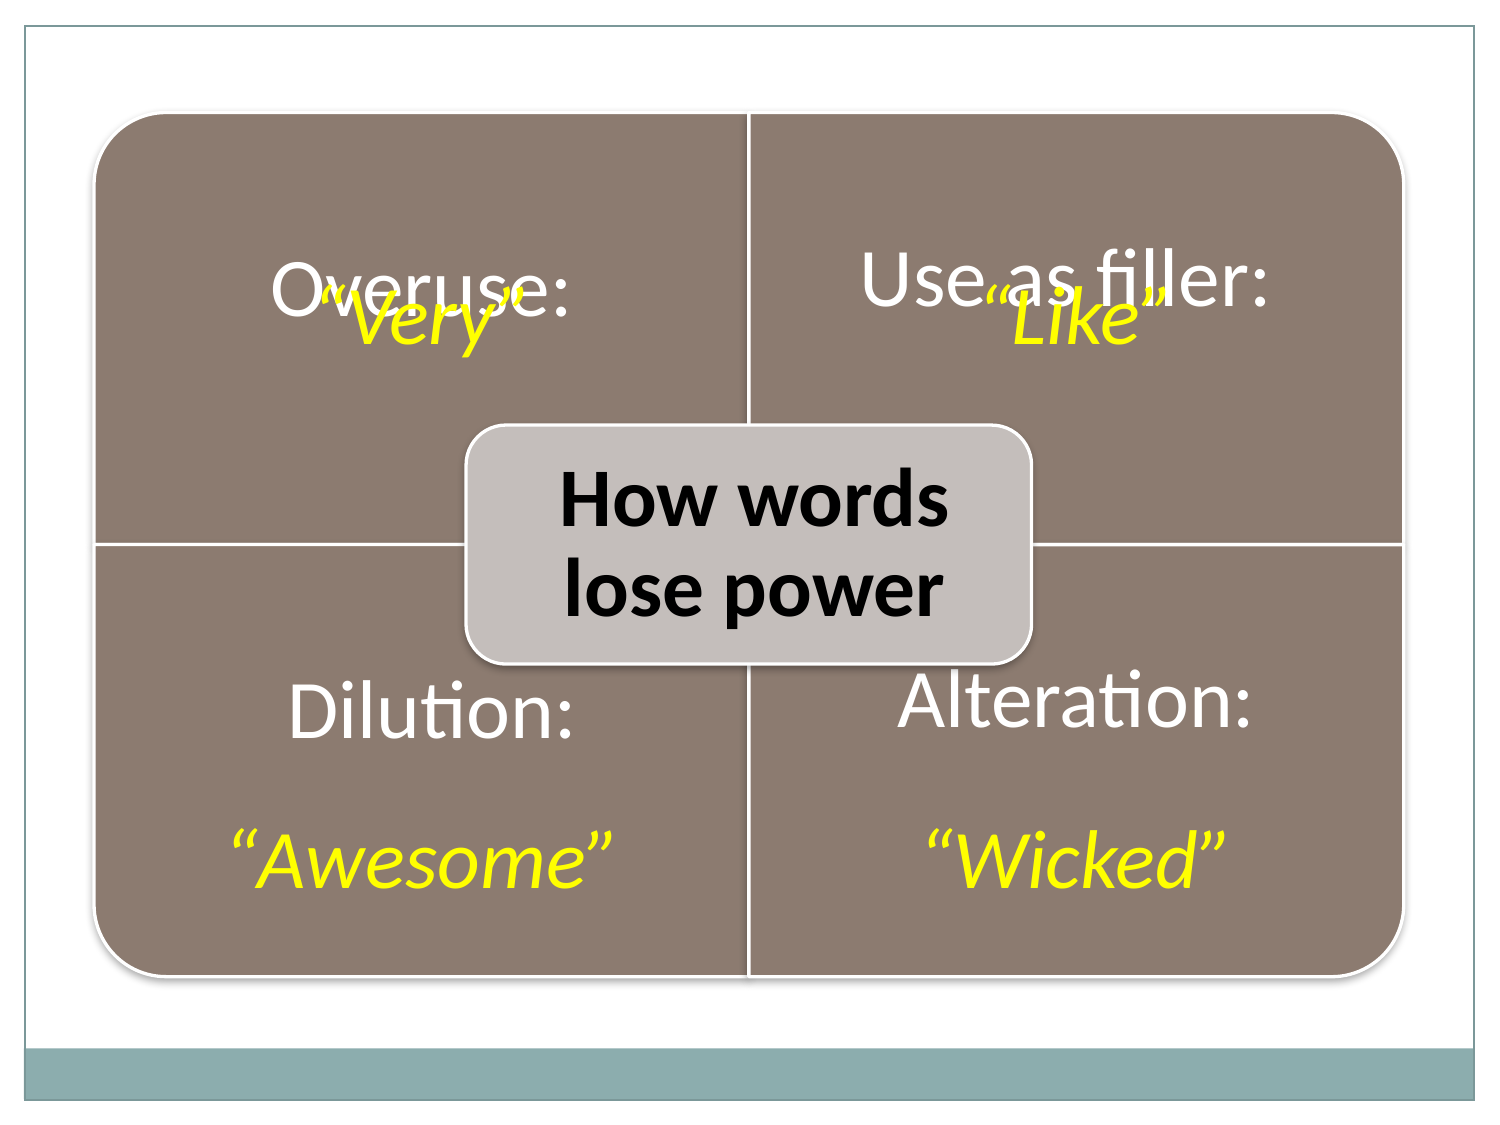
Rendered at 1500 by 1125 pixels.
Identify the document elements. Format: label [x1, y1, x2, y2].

text_box [93, 112, 1404, 977]
